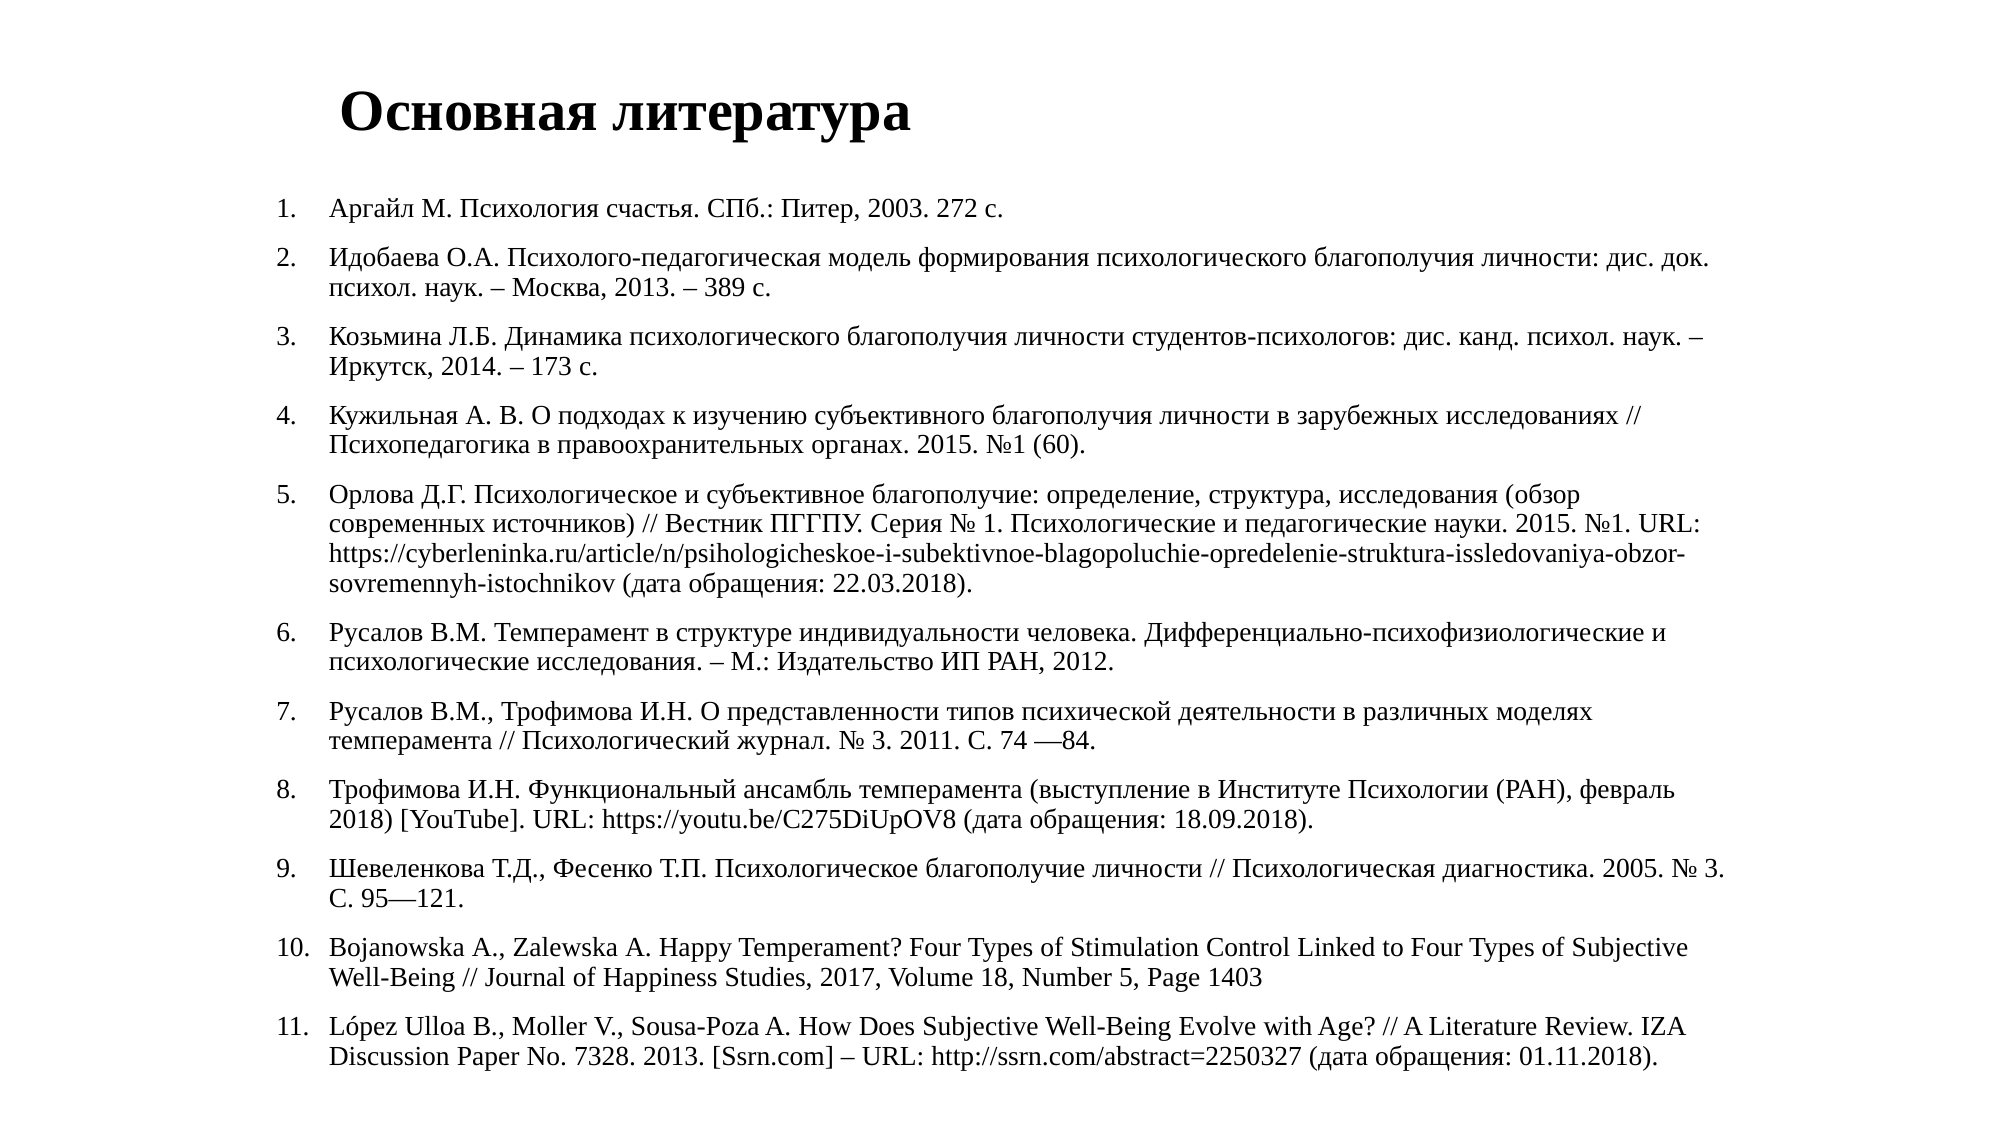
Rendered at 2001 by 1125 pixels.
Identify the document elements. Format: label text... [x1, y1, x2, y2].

list Аргайл М. Психология счастья. СПб.: Питер, 2003. 272 с. Идобаева О.А. Психолого-педагогическая модель формирования психологического благополучия личности: дис. док. психол. наук. – Москва, 2013. – 389 с. Козьмина Л.Б. Динамика психологического благополучия личности студентов-психологов: дис. канд. психол. наук. – Иркутск, 2014. – 173 с. Кужильная А. В. О подходах к изучению субъективного благополучия личности в зарубежных исследованиях // Психопедагогика в правоохранительных органах. 2015. №1 (60). Орлова Д.Г. Психологическое и субъективное благополучие: определение, структура, исследования (обзор современных источников) // Вестник ПГГПУ. Серия № 1. Психологические и педагогические науки. 2015. №1. URL: https://cyberleninka.ru/article/n/psihologicheskoe-i-subektivnoe-blagopoluchie-opredelenie-struktura-issledovaniya-obzor-sovremennyh-istochnikov (дата обращения: 22.03.2018). Русалов В.М. Темперамент в структуре индивидуальности человека. Дифференциально-психофизиологические и психологические исследования. – М.: Издательство ИП РАН, 2012. Русалов В.М., Трофимова И.Н. О представленности типов психической деятельности в различных моделях темперамента // Психологический журнал. № 3. 2011. С. 74 —84. Трофимова И.Н. Функциональный ансамбль темперамента (выступление в Институте Психологии (РАН), февраль 2018) [YouTube]. URL: https://youtu.be/C275DiUpOV8 (дата обращения: 18.09.2018). Шевеленкова Т.Д., Фесенко Т.П. Психологическое благополучие личности // Психологическая диагностика. 2005. № 3. С. 95—121. Bojanowska А., Zalewska А. Happy Temperament? Four Types of Stimulation Control Linked to Four Types of Subjective Well-Being // Journal of Happiness Studies, 2017, Volume 18, Number 5, Page 1403 López Ulloa B., Moller V., Sousa-Poza A. How Does Subjective Well-Being Evolve with Age? // A Literature Review. IZA Discussion Paper No. 7328. 2013. [Ssrn.com] – URL: http://ssrn.com/abstract=2250327 (дата обращения: 01.11.2018). [261, 186, 1754, 1083]
title Основная литература [324, 2, 957, 186]
